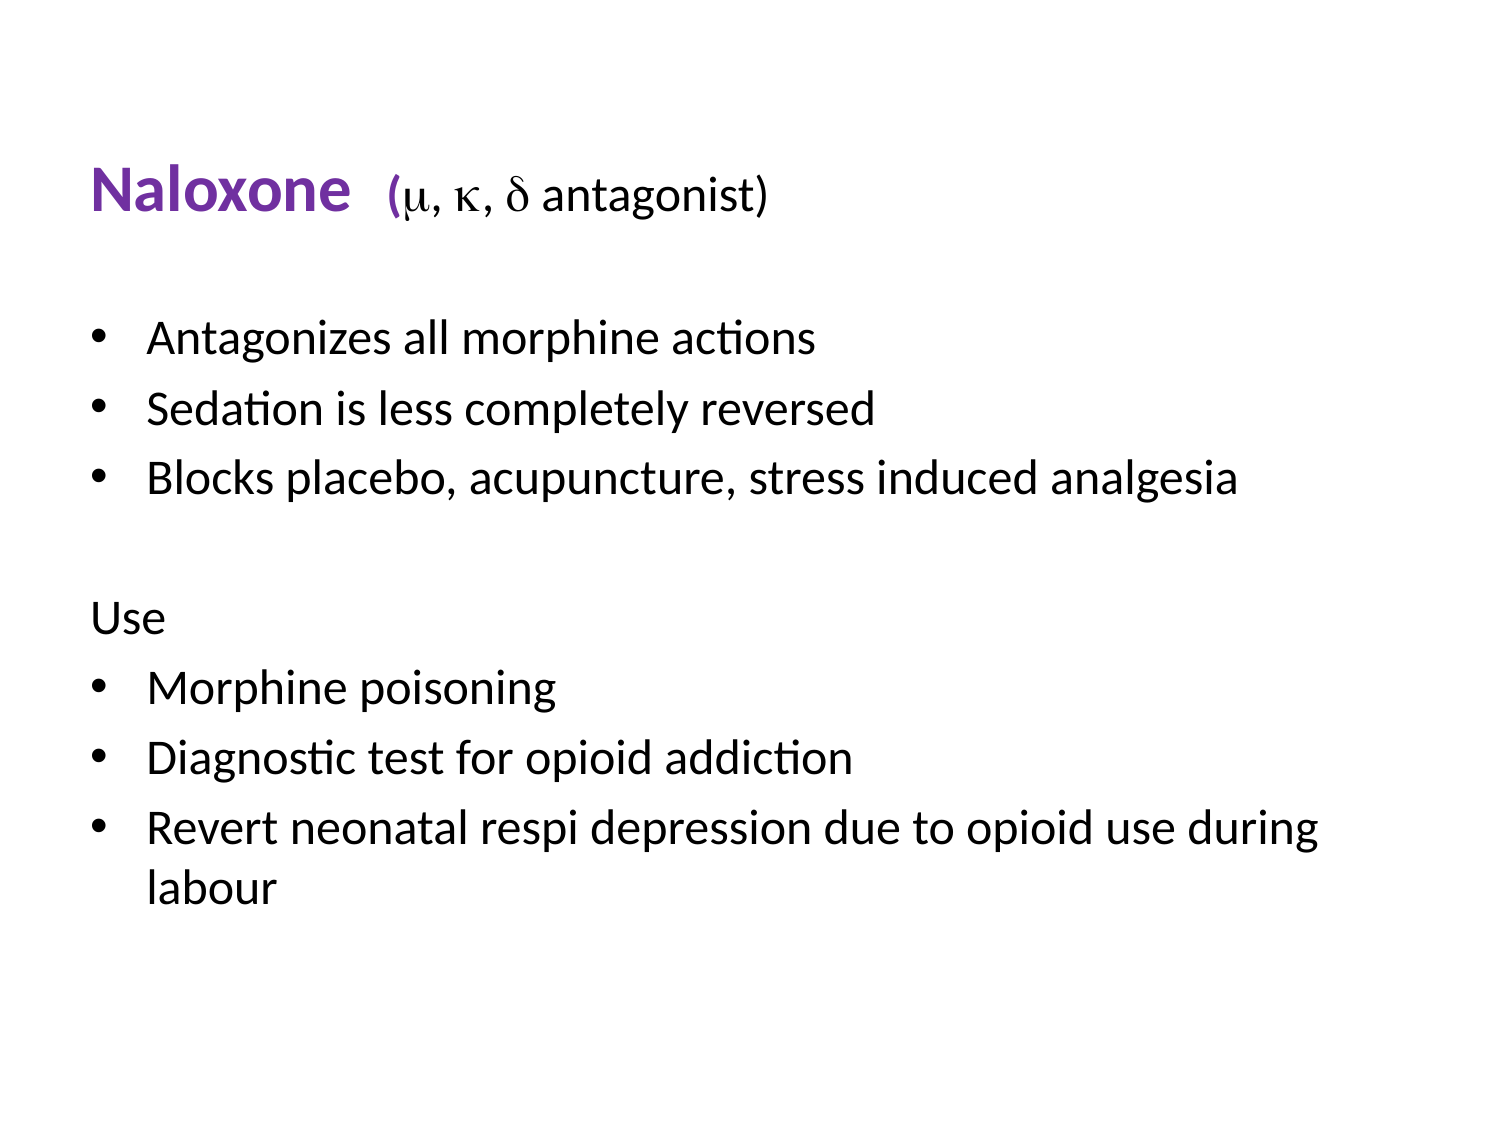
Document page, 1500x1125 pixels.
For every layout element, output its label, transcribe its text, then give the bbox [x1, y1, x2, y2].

list Naloxone (, ,  antagonist) Antagonizes all morphine actions Sedation is less completely reversed Blocks placebo, acupuncture, stress induced analgesia Use Morphine poisoning Diagnostic test for opioid addiction Revert neonatal respi depression due to opioid use during labour [75, 137, 1425, 1005]
